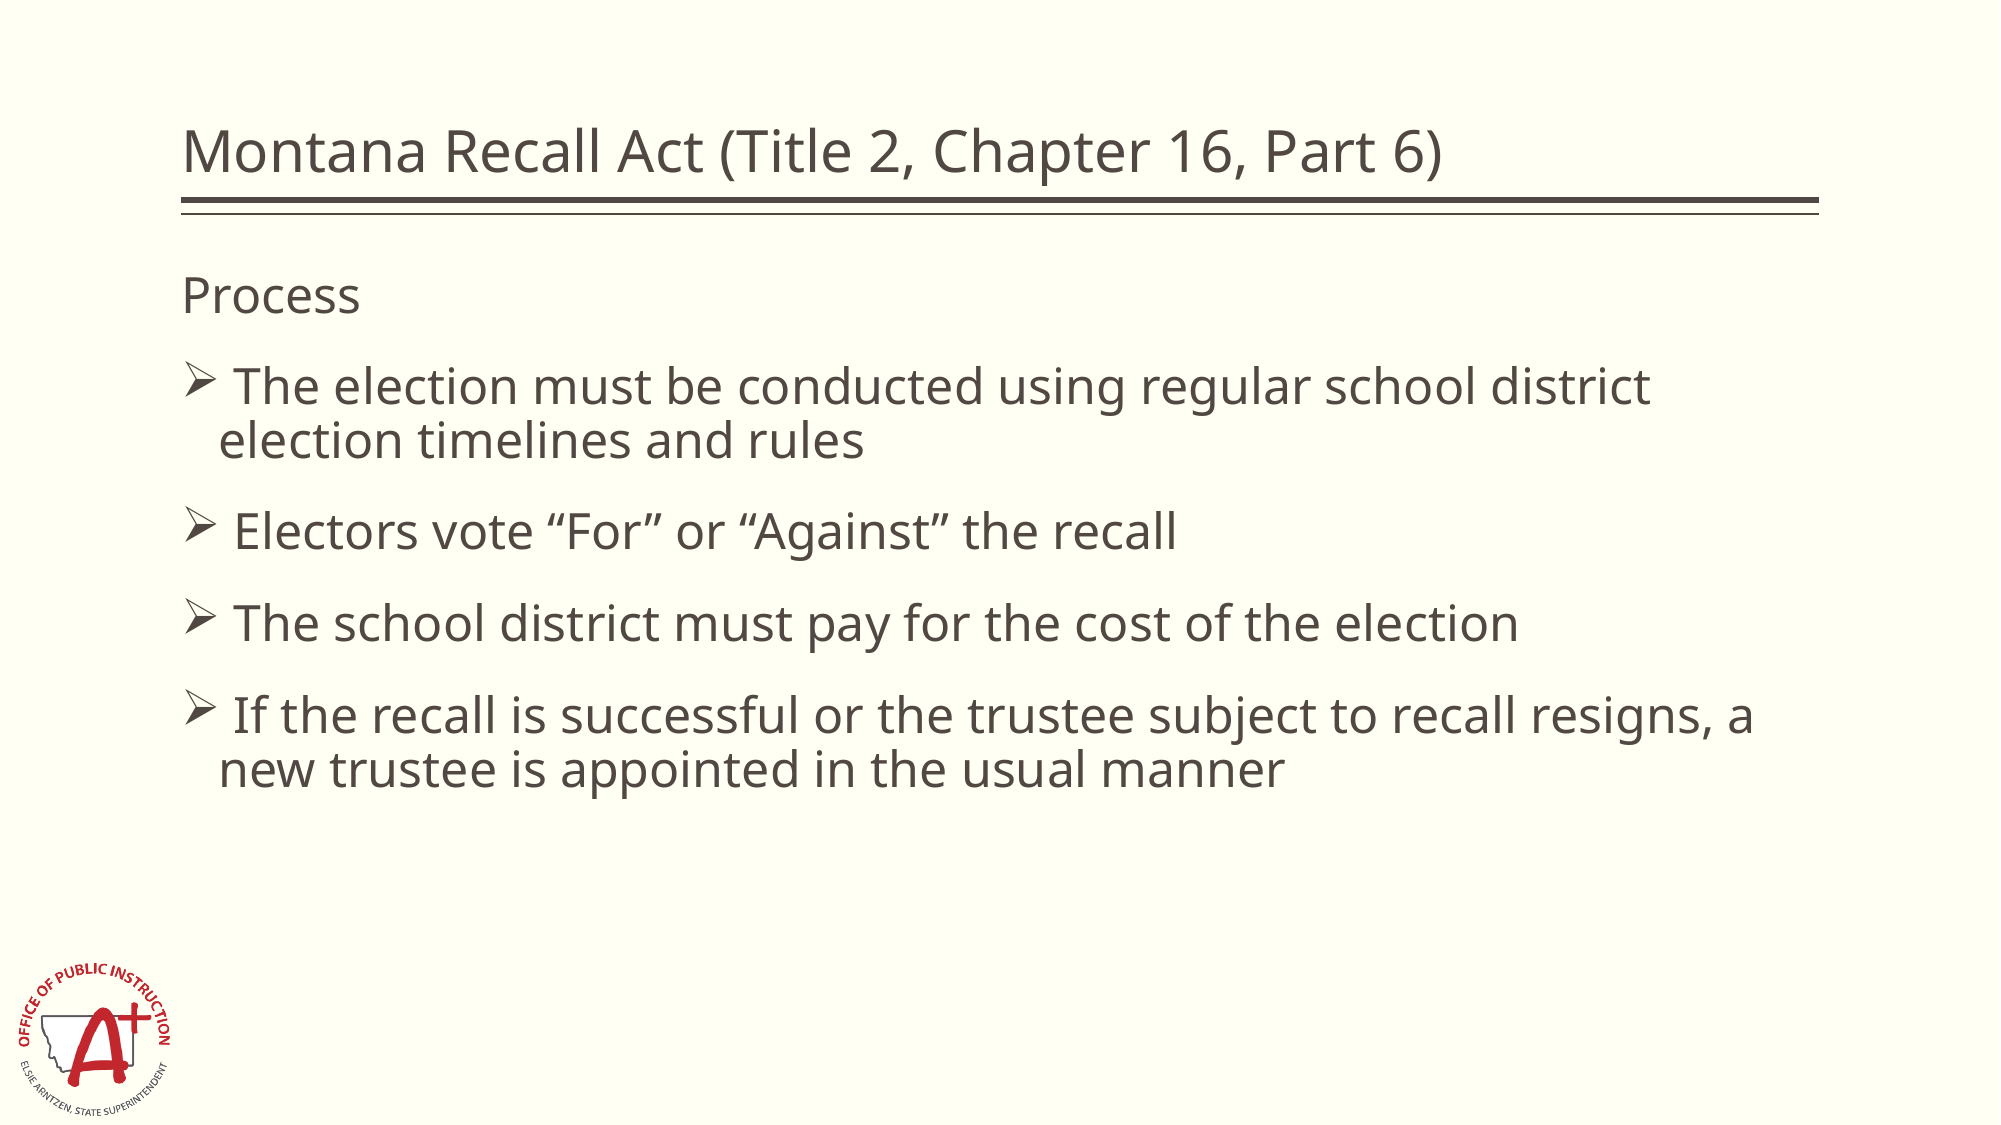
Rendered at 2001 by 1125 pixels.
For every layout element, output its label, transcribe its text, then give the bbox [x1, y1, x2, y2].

picture [0, 962, 182, 1125]
title Montana Recall Act (Title 2, Chapter 16, Part 6) [181, 12, 1819, 193]
list Process The election must be conducted using regular school district election timelines and rules Electors vote “For” or “Against” the recall The school district must pay for the cost of the election If the recall is successful or the trustee subject to recall resigns, a new trustee is appointed in the usual manner [181, 262, 1819, 1013]
